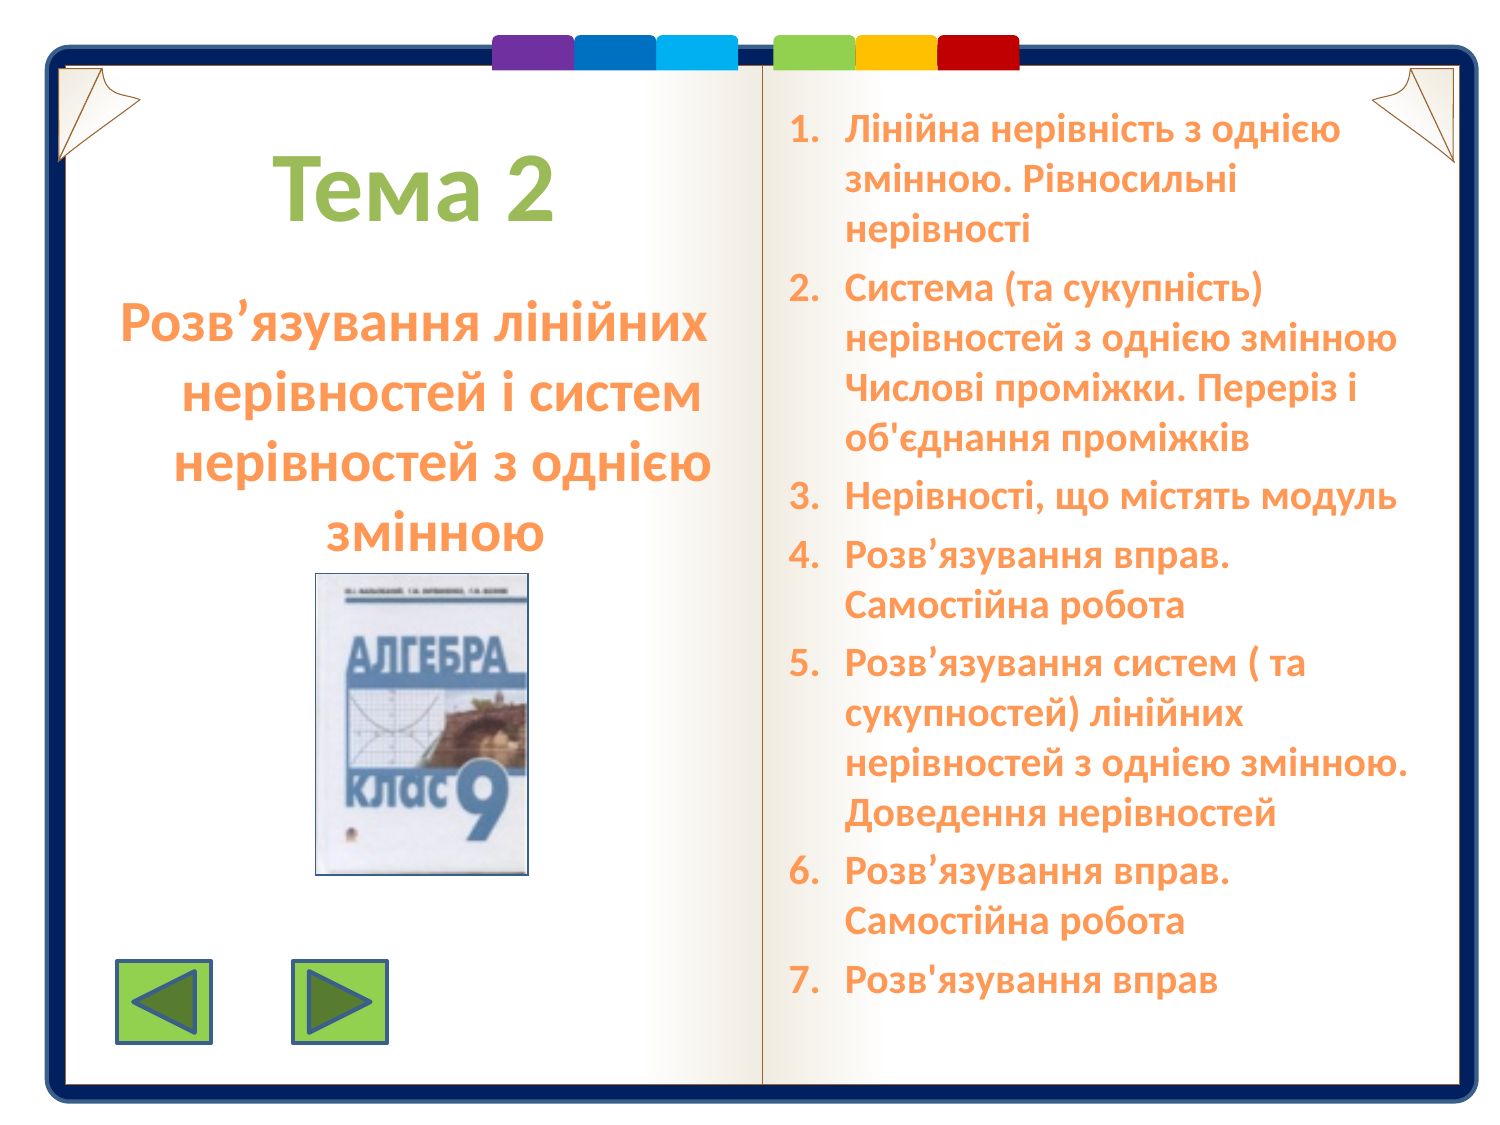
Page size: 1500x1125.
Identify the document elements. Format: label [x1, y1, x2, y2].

picture [316, 573, 528, 875]
text_box [490, 33, 577, 45]
text_box [46, 46, 1477, 1102]
text_box [575, 33, 659, 45]
text_box [853, 33, 937, 45]
text_box [935, 33, 1022, 45]
text_box [657, 33, 741, 45]
text_box [771, 33, 855, 45]
